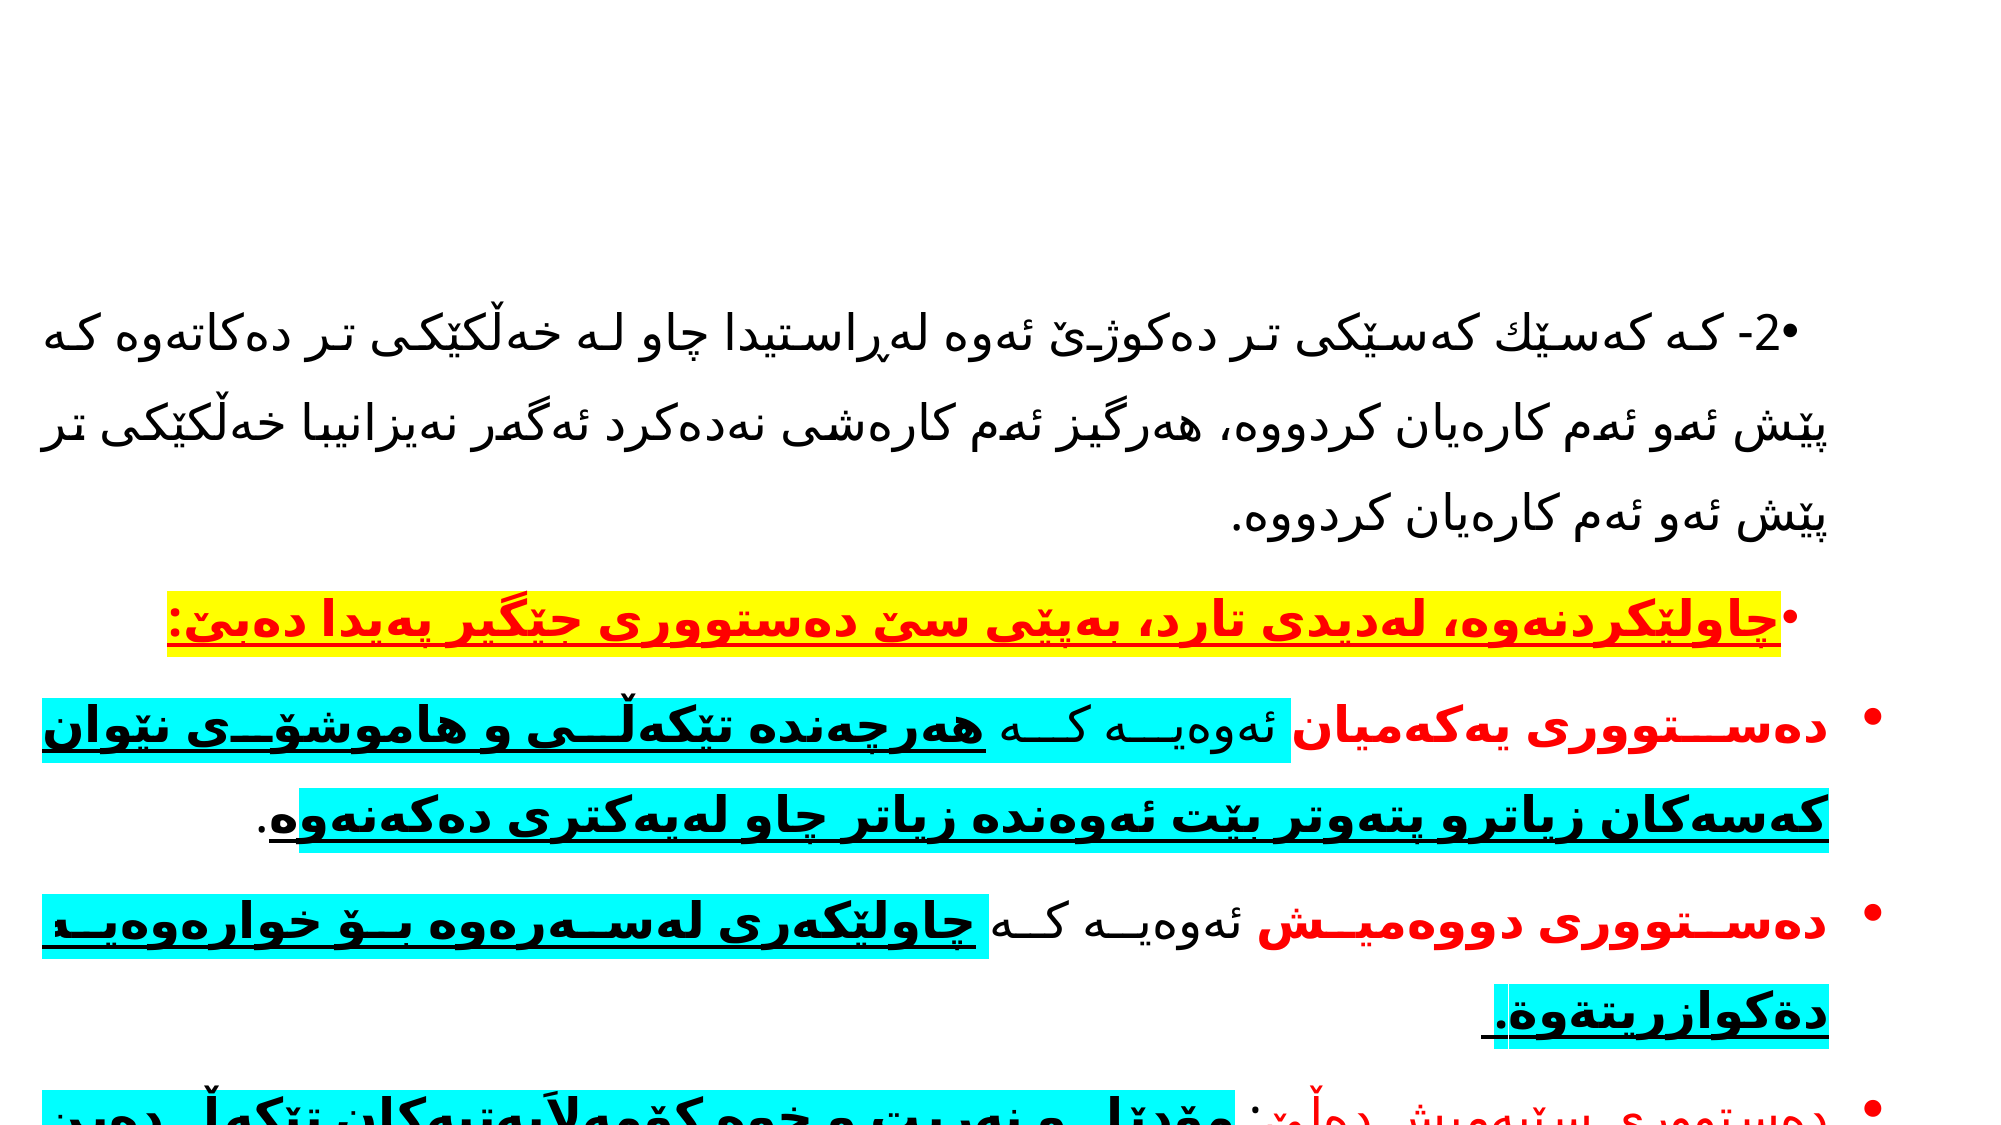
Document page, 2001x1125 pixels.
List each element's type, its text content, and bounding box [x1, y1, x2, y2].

list 2- كە كەسێك كەسێكى تر دەكوژێ ئەوە لەڕاستیدا چاو لە خەڵكێكى تر دەكاتەوە كە پێش ئەو ئەم كارەیان كردووە، هەرگیز ئەم كارەشى نەدەكرد ئەگەر نەیزانیبا خەڵكێكى تر پێش ئەو ئەم كارەیان كردووە. چاولێكردنەوە، لەدیدى تارد، بەپێى سێ دەستوورى جێگیر پەیدا دەبێ: دەستوورى یەكەمیان ئەوەیە كە هەرچەندە تێكەڵی و هاموشۆى نێوان كەسەكان زیاترو پتەوتر بێت ئەوەندە زیاتر چاو لەیەكترى دەكەنەوە. دەستوورى دووەمیش ئەوەیە كە چاولێكەرى لەسەرەوە بۆ خوارەوەیە دةكوازريتةوة. دەستوورى سێیەمیش دەڵێ: مۆدێل و نەریت و خوە كۆمەلاَیەتیەكان تێكەڵ دەبن و، ململانێ لەگەڵ یەكترى دەكەن و جێگەى یەكترى دەگرنەوە. [27, 262, 1900, 1125]
